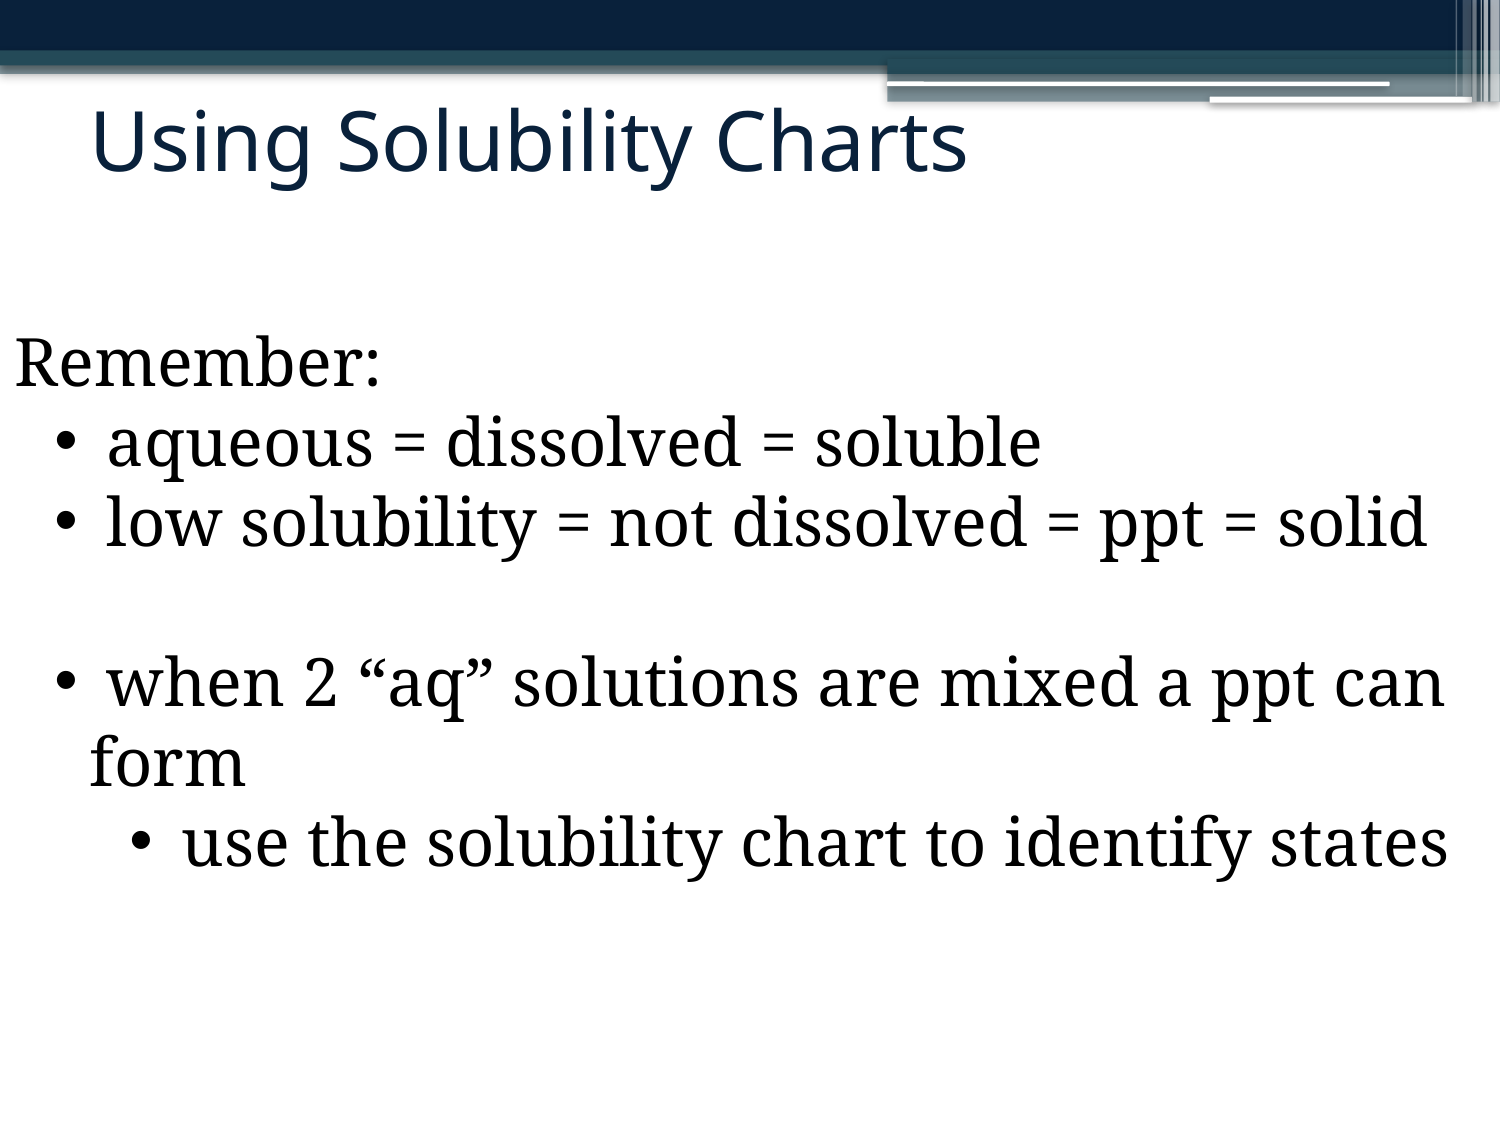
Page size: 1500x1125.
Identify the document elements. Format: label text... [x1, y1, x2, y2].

text_box Remember: aqueous = dissolved = soluble low solubility = not dissolved = ppt = solid when 2 “aq” solutions are mixed a ppt can form use the solubility chart to identify states [0, 312, 1500, 887]
title Using Solubility Charts [75, 50, 1425, 226]
